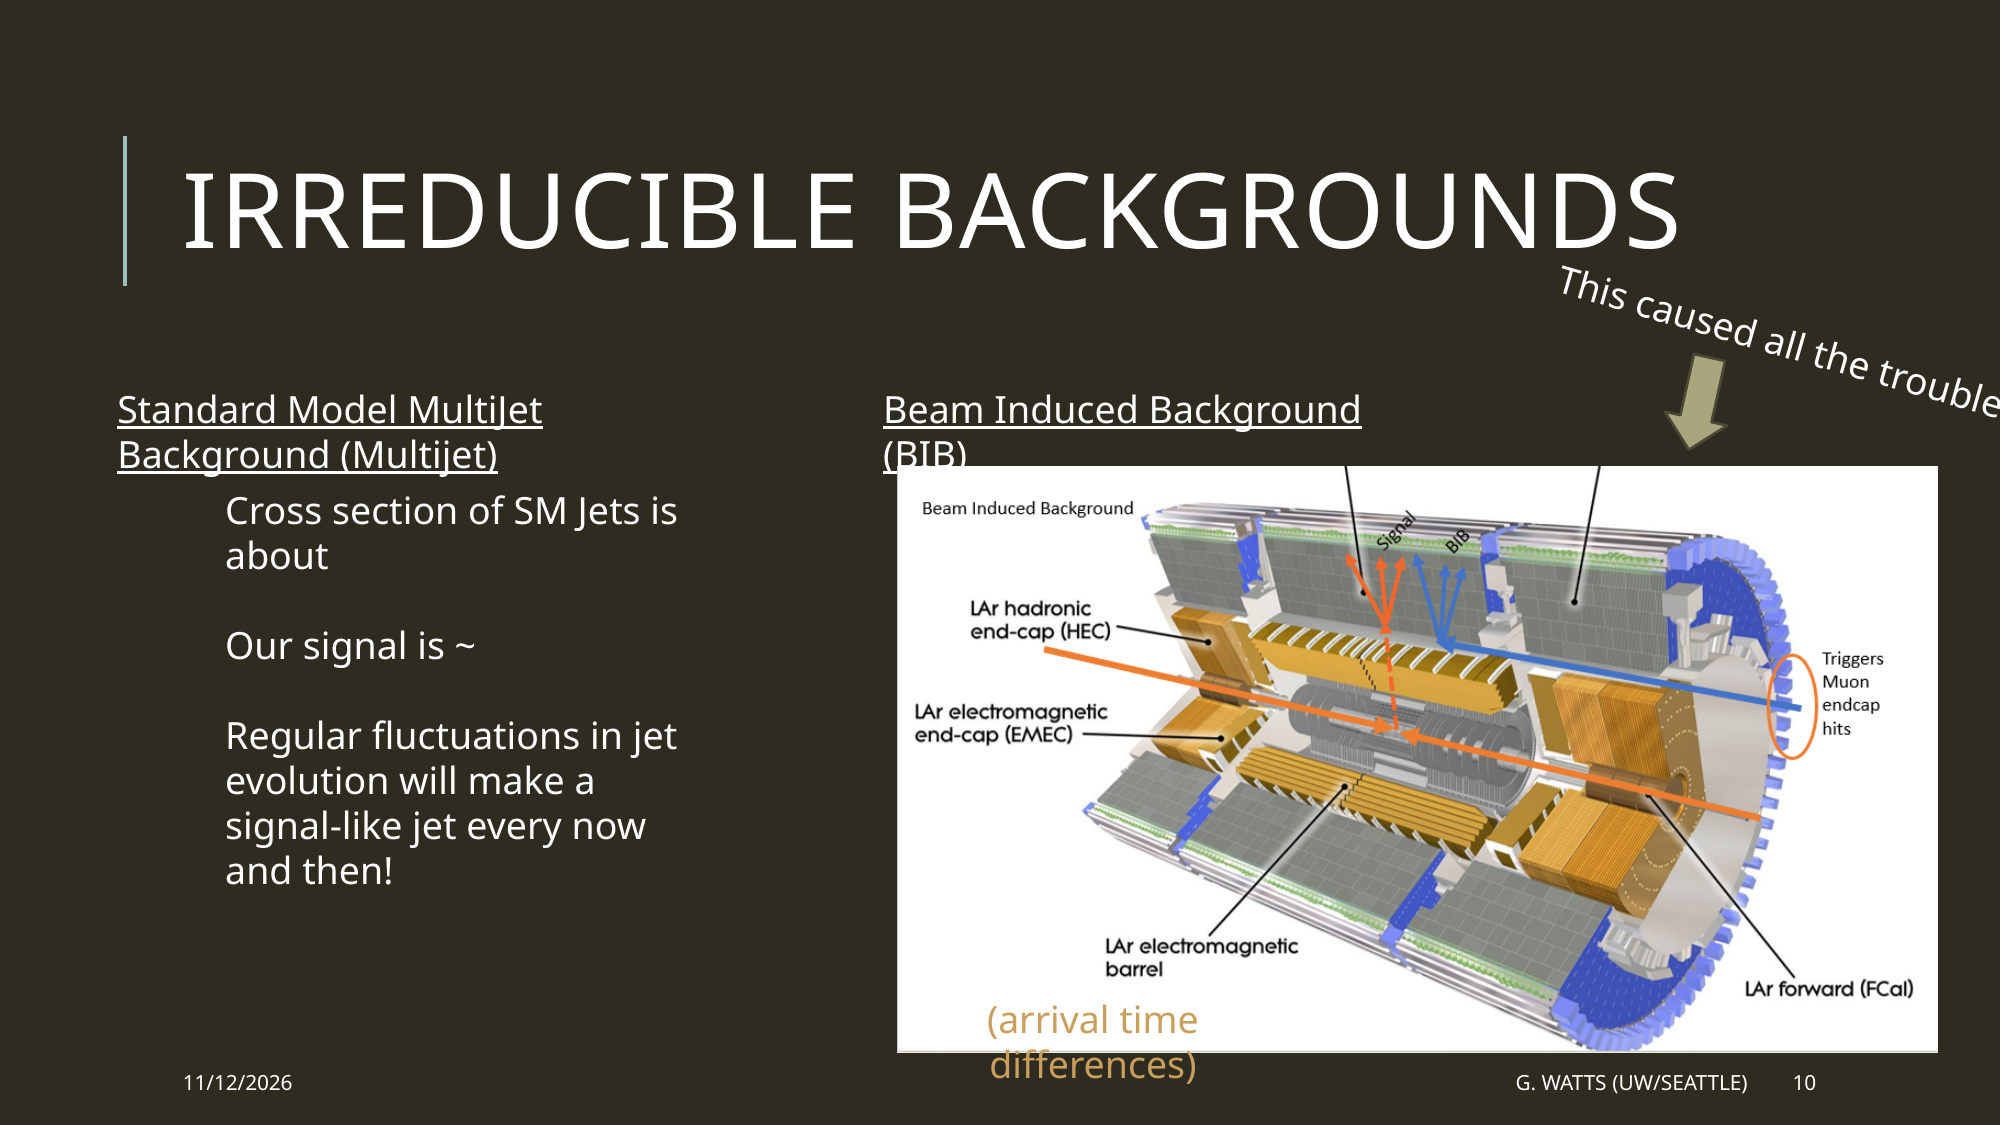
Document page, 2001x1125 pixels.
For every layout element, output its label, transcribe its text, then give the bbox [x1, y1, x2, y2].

text_box (arrival time differences) [888, 981, 1298, 1102]
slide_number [168, 1061, 522, 1107]
text_box Beam Induced Background (BIB) [868, 370, 1389, 491]
slide_number 10 [1777, 1061, 1938, 1107]
text_box [1663, 352, 1729, 451]
footer G. Watts (UW/Seattle) [794, 1061, 1763, 1107]
text_box This caused all the trouble! [1536, 244, 2000, 436]
picture [897, 465, 1938, 1053]
text_box Standard Model MultiJet Background (Multijet) [102, 370, 737, 491]
title Irreducible Backgrounds [168, 96, 1763, 342]
